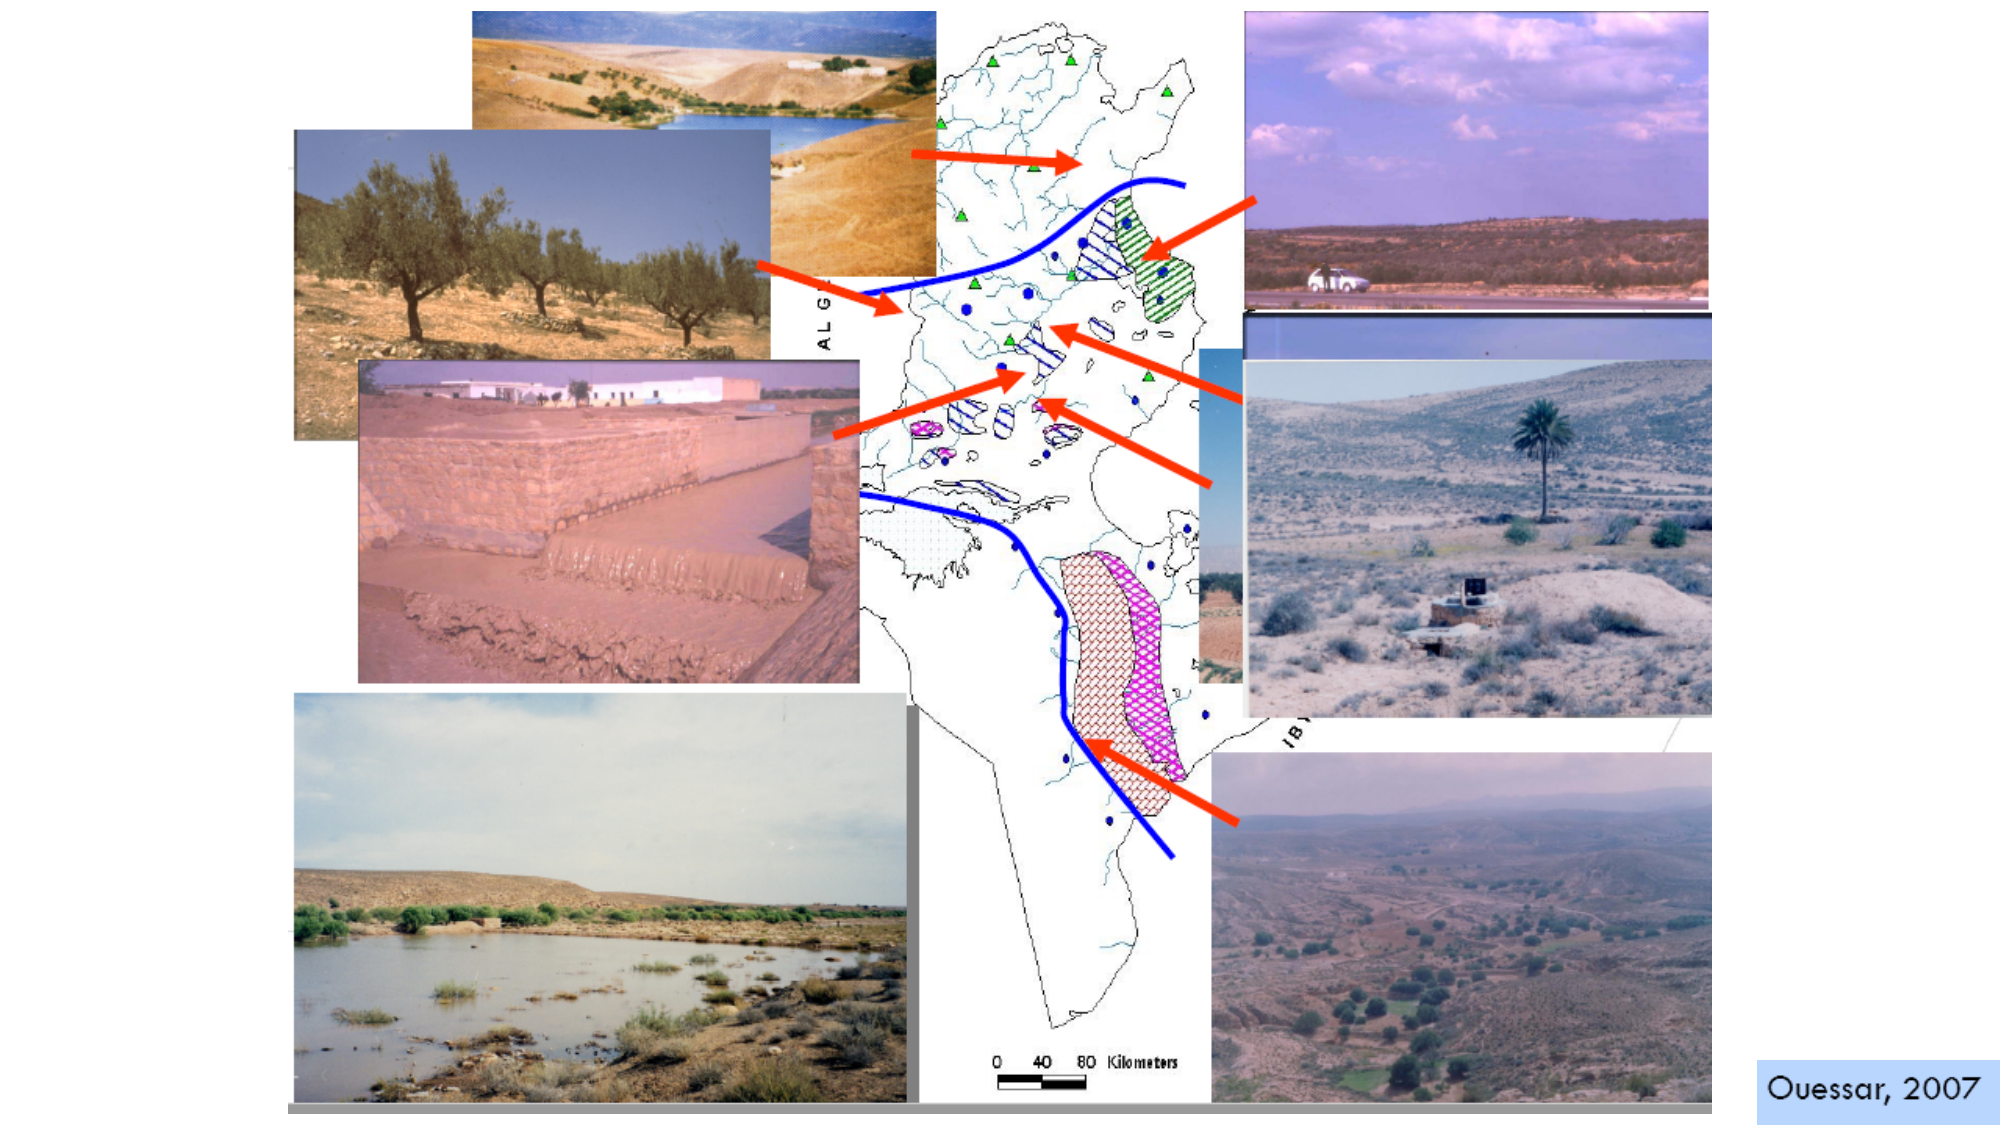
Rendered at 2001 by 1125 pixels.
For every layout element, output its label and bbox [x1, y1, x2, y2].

picture [1757, 1060, 2000, 1125]
picture [288, 11, 1712, 1114]
